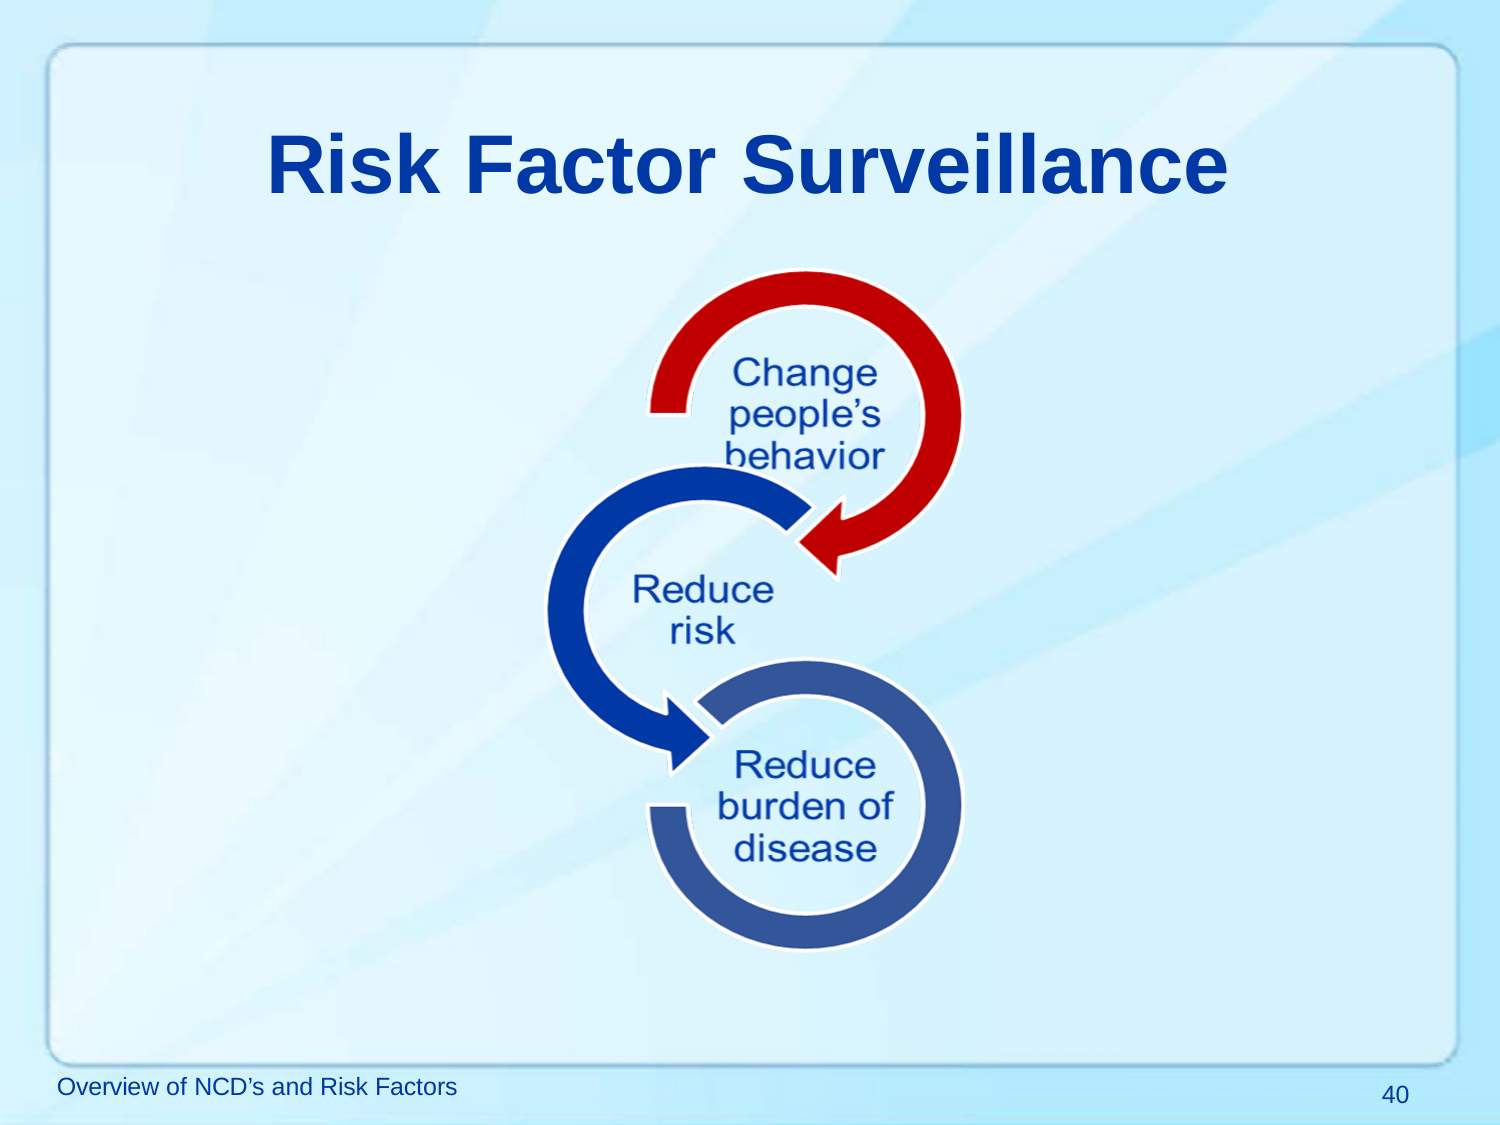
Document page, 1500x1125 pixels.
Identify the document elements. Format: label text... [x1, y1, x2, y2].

slide_number 40 [1377, 1076, 1414, 1125]
title Risk Factor Surveillance [264, 108, 1236, 298]
footer Overview of NCD’s and Risk Factors [54, 1071, 464, 1125]
text_box [543, 267, 966, 954]
picture [0, 0, 1500, 1125]
